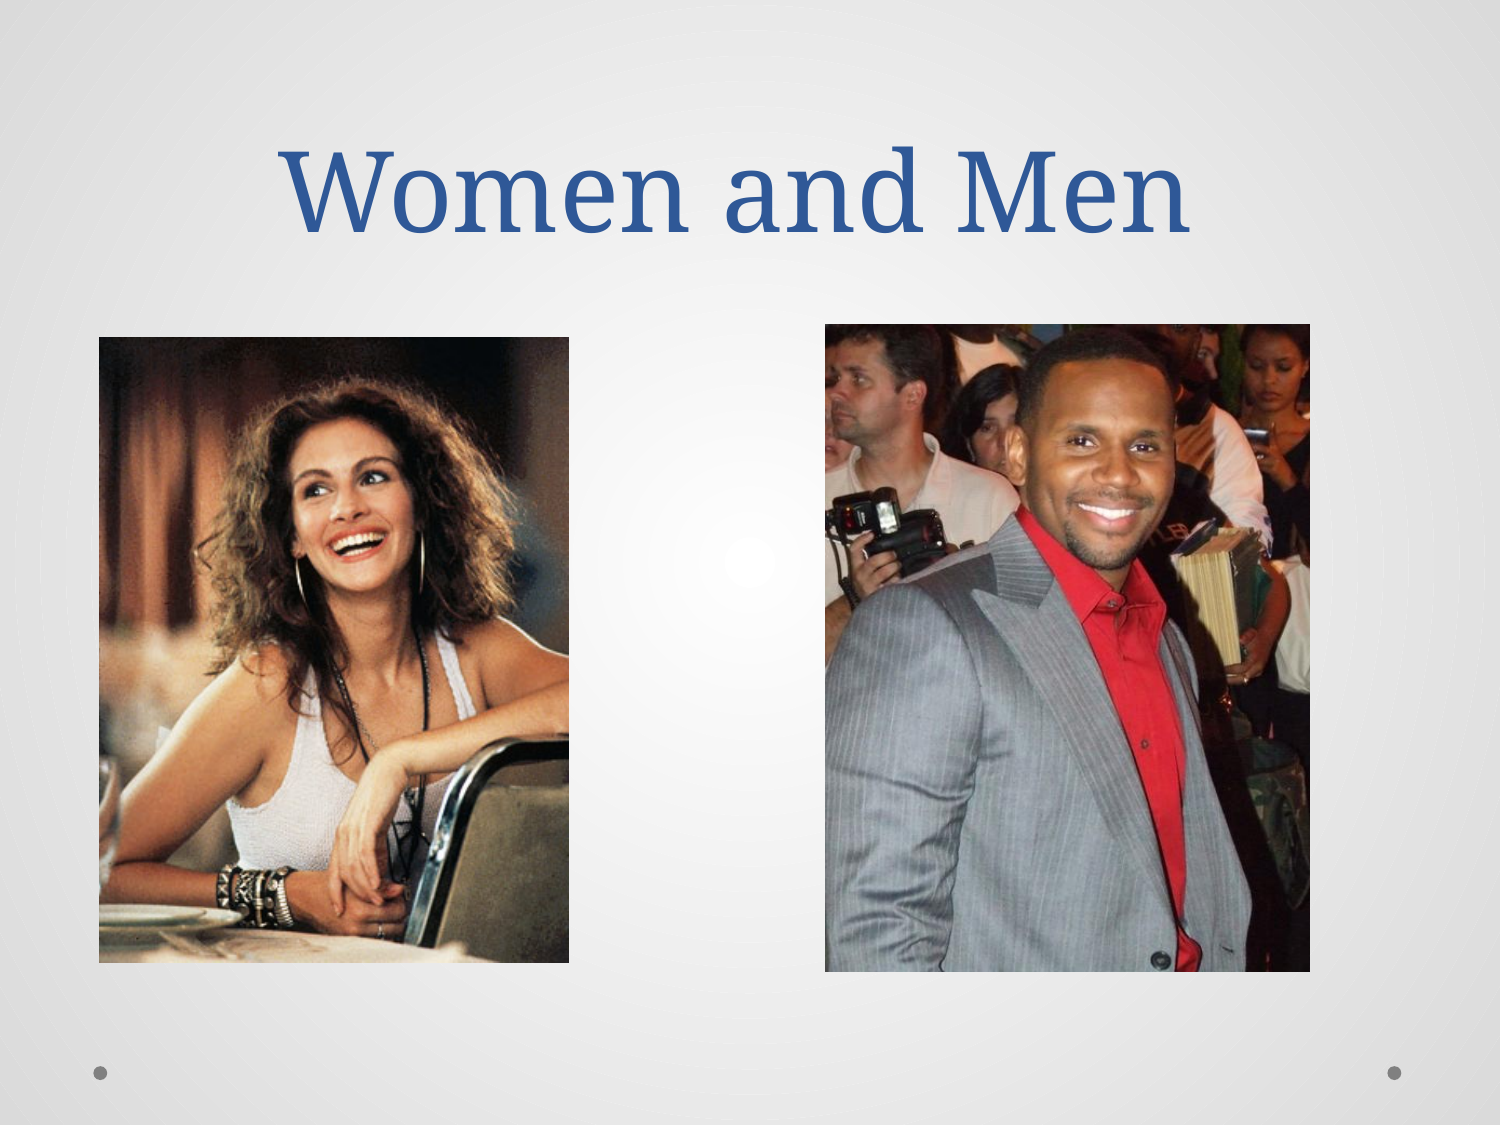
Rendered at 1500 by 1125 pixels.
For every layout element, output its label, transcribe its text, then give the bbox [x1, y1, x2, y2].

picture [824, 324, 1310, 973]
title Women and Men [75, 0, 1425, 263]
picture [99, 337, 569, 963]
